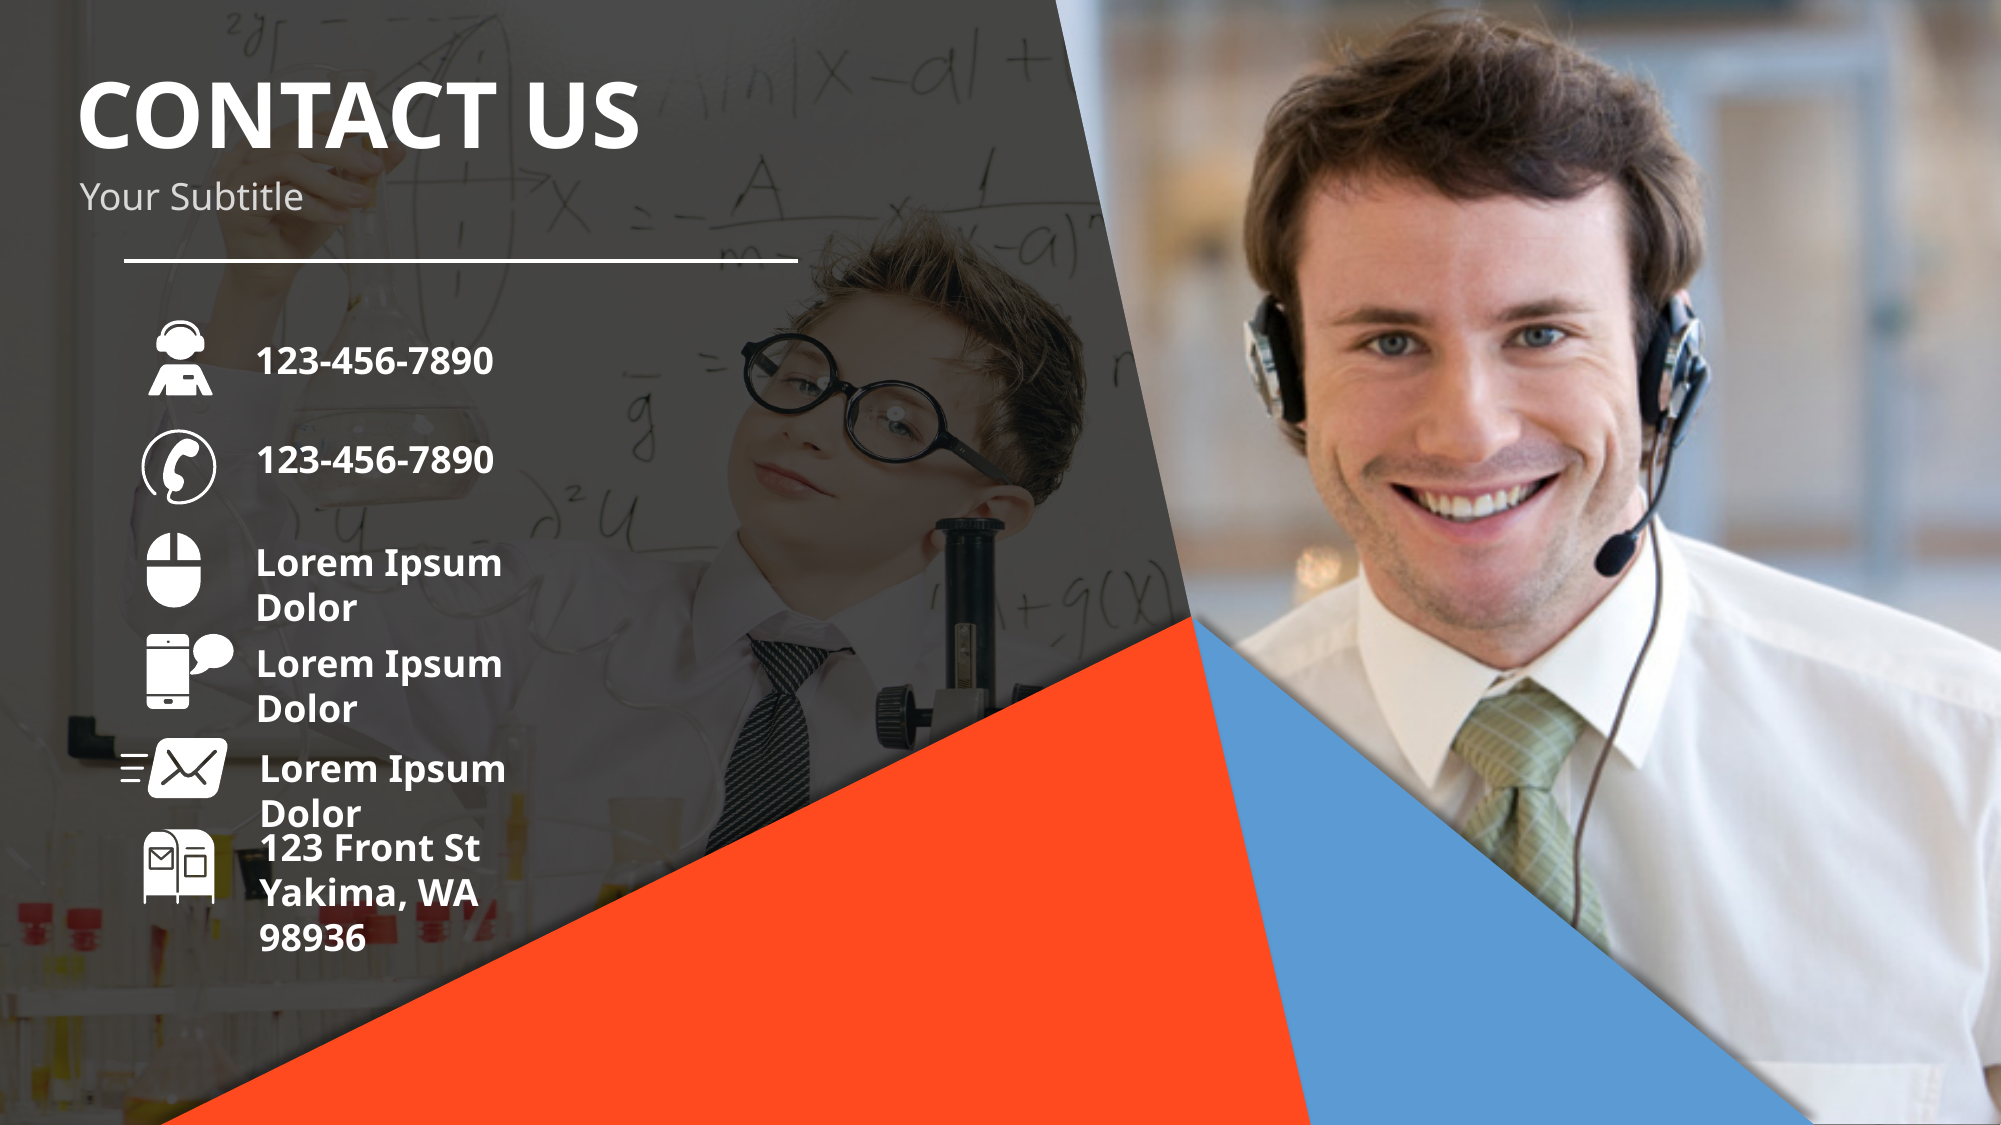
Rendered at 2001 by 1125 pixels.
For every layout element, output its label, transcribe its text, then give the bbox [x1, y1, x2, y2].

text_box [148, 320, 213, 396]
text_box [177, 532, 201, 561]
text_box [158, 614, 1312, 1125]
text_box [60, 49, 1020, 227]
text_box [146, 532, 171, 561]
text_box Lorem Ipsum Dolor [240, 632, 586, 738]
text_box 123-456-7890 [241, 428, 541, 489]
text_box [120, 737, 228, 798]
text_box 123 Front St Yakima, WA 98936 [244, 816, 590, 967]
text_box Lorem Ipsum Dolor [244, 737, 590, 816]
text_box [146, 566, 201, 608]
text_box [1054, 0, 2000, 1125]
text_box 123-456-7890 [240, 329, 541, 390]
text_box [1195, 617, 1817, 1125]
text_box [141, 429, 217, 505]
text_box Lorem Ipsum Dolor [240, 531, 586, 632]
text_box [146, 633, 234, 709]
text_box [143, 829, 215, 905]
